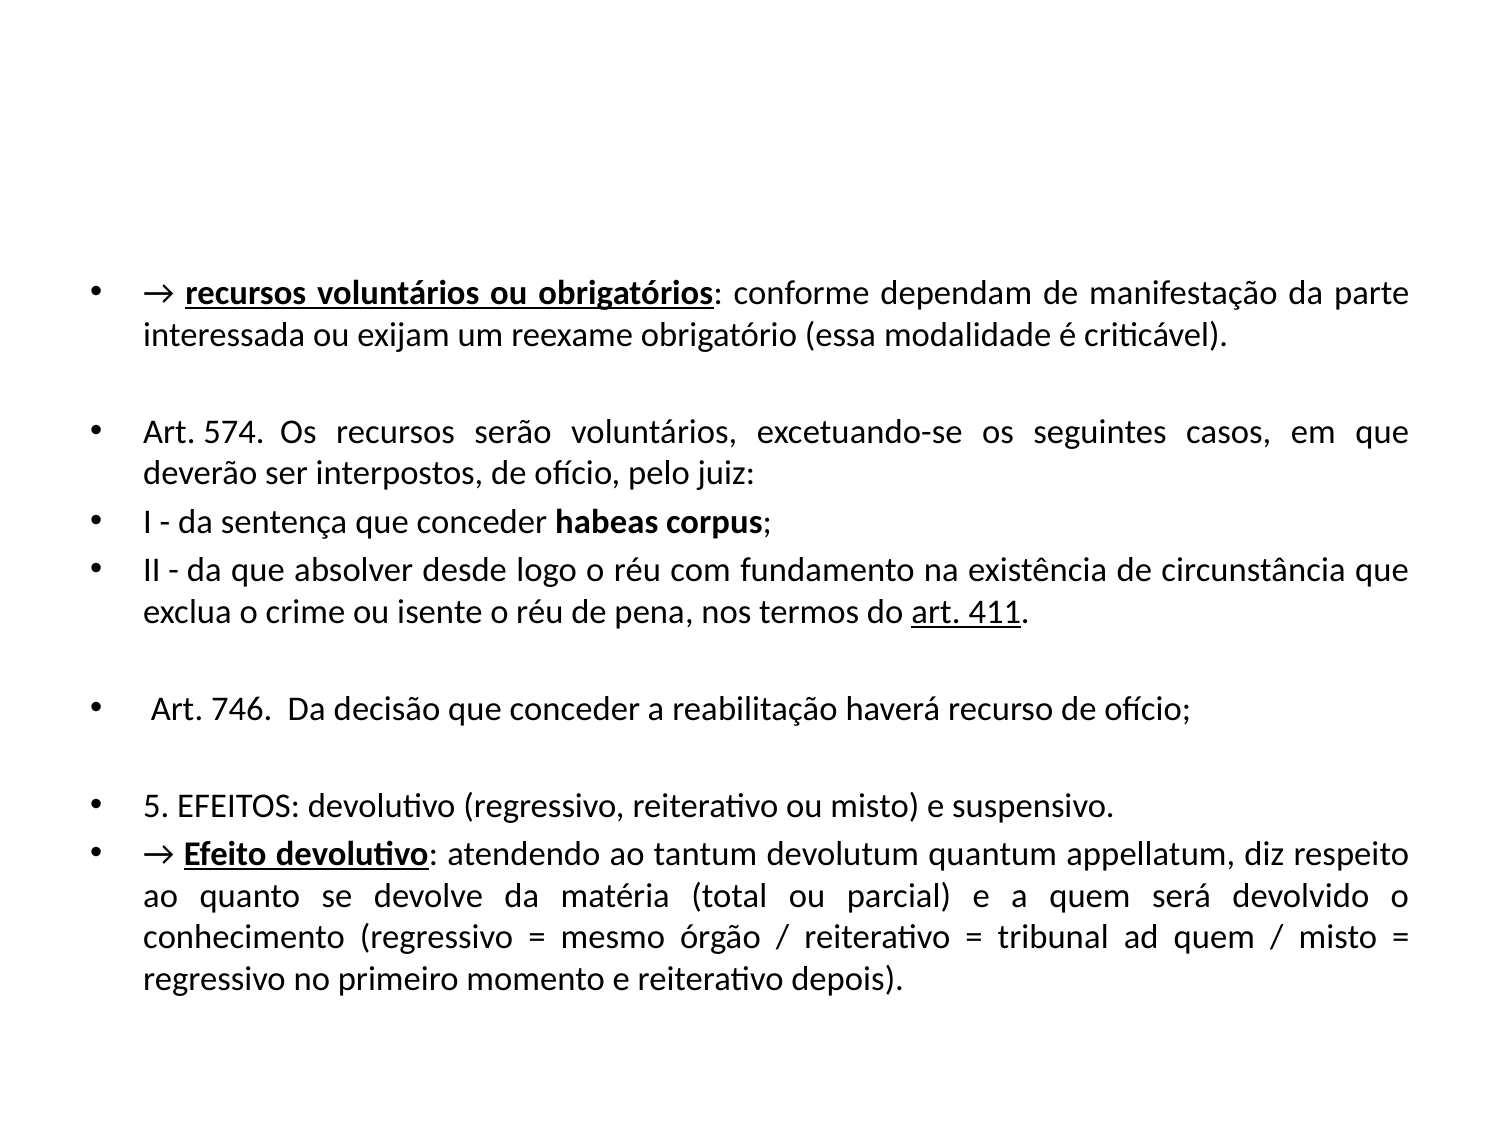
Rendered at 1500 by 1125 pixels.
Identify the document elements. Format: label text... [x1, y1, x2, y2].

list → recursos voluntários ou obrigatórios: conforme dependam de manifestação da parte interessada ou exijam um reexame obrigatório (essa modalidade é criticável). Art. 574. Os recursos serão voluntários, excetuando-se os seguintes casos, em que deverão ser interpostos, de ofício, pelo juiz: I - da sentença que conceder habeas corpus; II - da que absolver desde logo o réu com fundamento na existência de circunstância que exclua o crime ou isente o réu de pena, nos termos do art. 411. Art. 746. Da decisão que conceder a reabilitação haverá recurso de ofício; 5. EFEITOS: devolutivo (regressivo, reiterativo ou misto) e suspensivo. → Efeito devolutivo: atendendo ao tantum devolutum quantum appellatum, diz respeito ao quanto se devolve da matéria (total ou parcial) e a quem será devolvido o conhecimento (regressivo = mesmo órgão / reiterativo = tribunal ad quem / misto = regressivo no primeiro momento e reiterativo depois). [75, 262, 1425, 1005]
